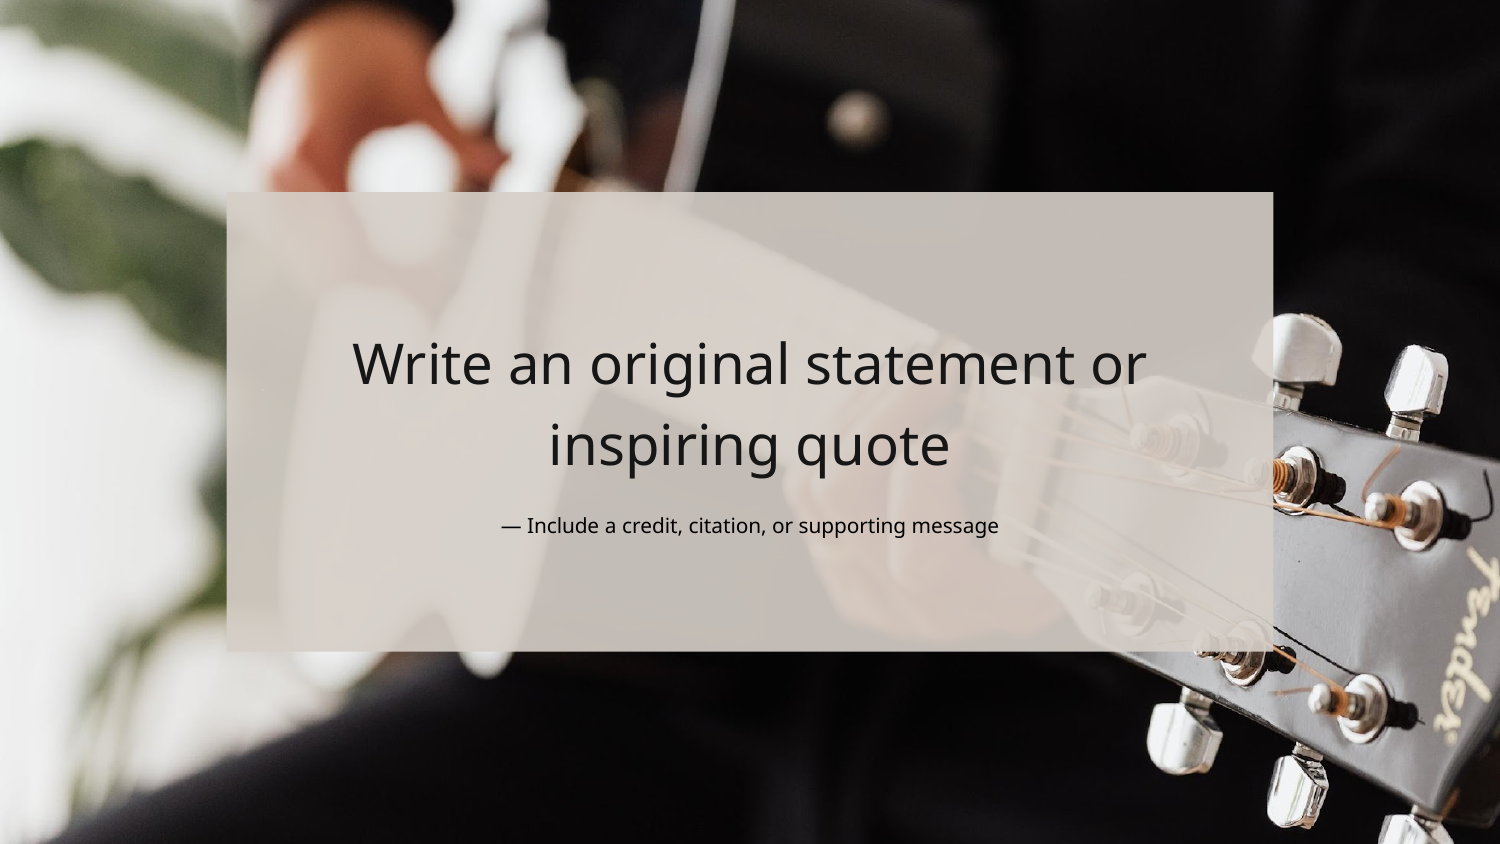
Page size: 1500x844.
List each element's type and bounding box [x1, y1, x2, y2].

picture [0, 0, 1500, 844]
text_box [287, 314, 1213, 530]
